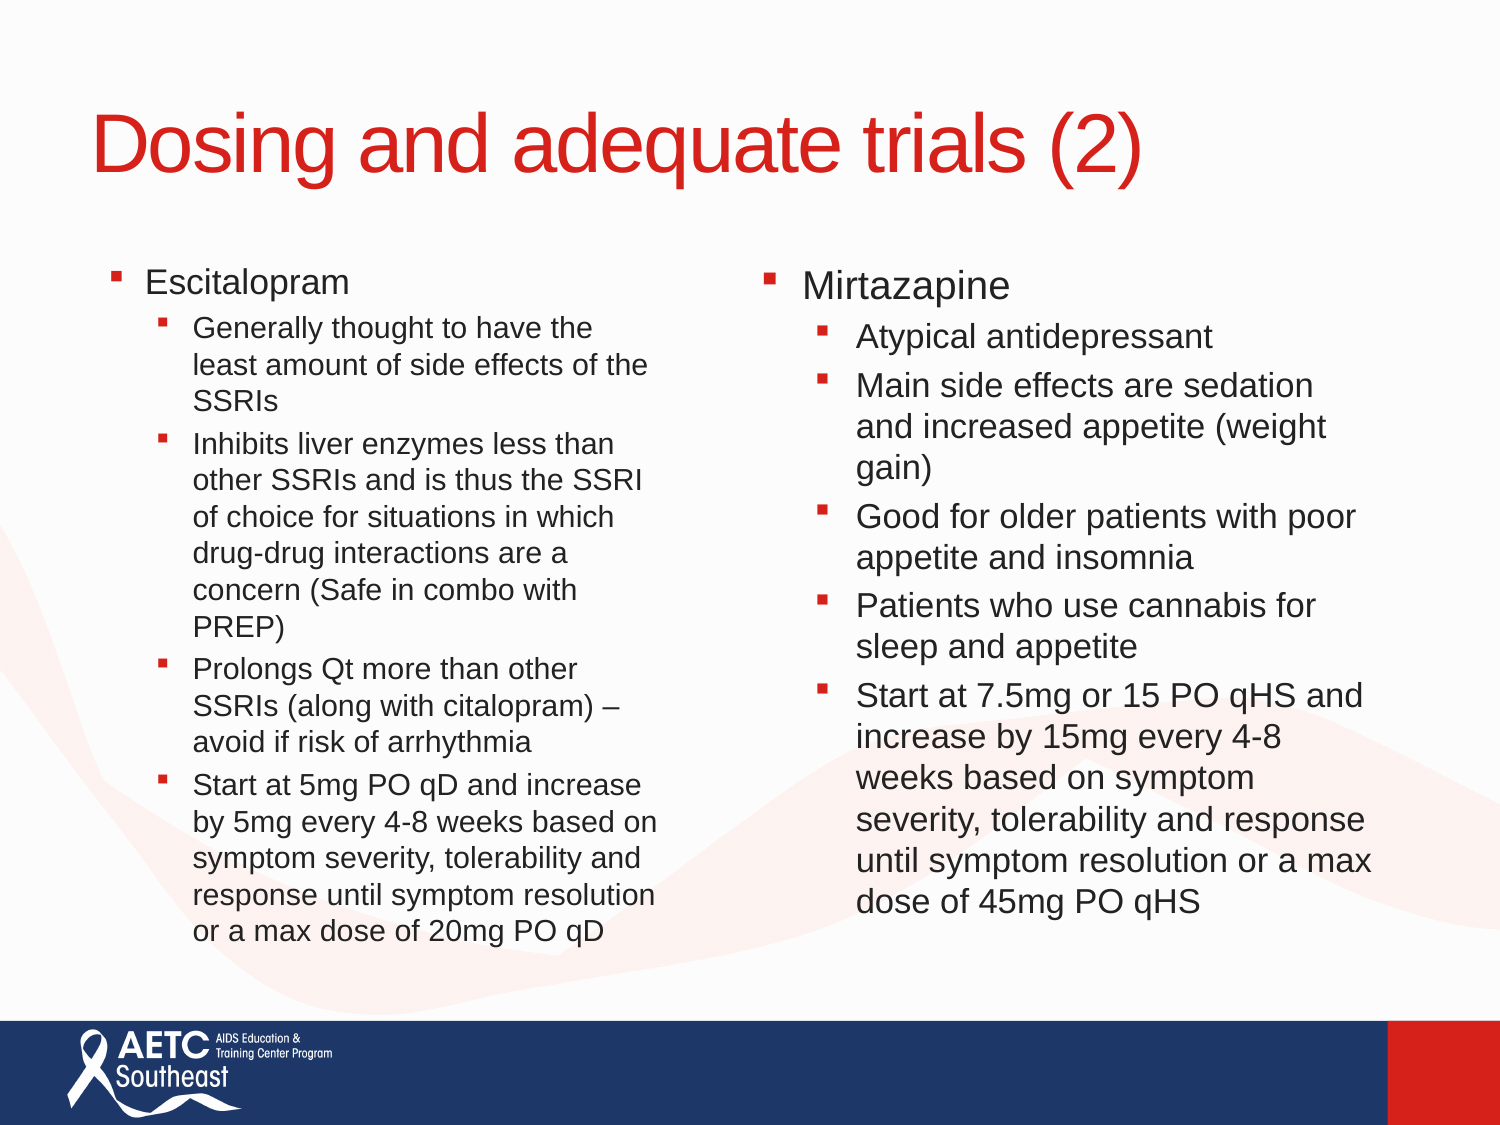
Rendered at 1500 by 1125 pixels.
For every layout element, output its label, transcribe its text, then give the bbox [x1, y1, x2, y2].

list Mirtazapine Atypical antidepressant Main side effects are sedation and increased appetite (weight gain) Good for older patients with poor appetite and insomnia Patients who use cannabis for sleep and appetite Start at 7.5mg or 15 PO qHS and increase by 15mg every 4-8 weeks based on symptom severity, tolerability and response until symptom resolution or a max dose of 45mg PO qHS [725, 251, 1388, 979]
title Dosing and adequate trials (2) [75, 45, 1440, 233]
list Escitalopram Generally thought to have the least amount of side effects of the SSRIs Inhibits liver enzymes less than other SSRIs and is thus the SSRI of choice for situations in which drug-drug interactions are a concern (Safe in combo with PREP) Prolongs Qt more than other SSRIs (along with citalopram) – avoid if risk of arrhythmia Start at 5mg PO qD and increase by 5mg every 4-8 weeks based on symptom severity, tolerability and response until symptom resolution or a max dose of 20mg PO qD [75, 251, 675, 979]
picture [0, 0, 1500, 1015]
picture [66, 1028, 333, 1119]
